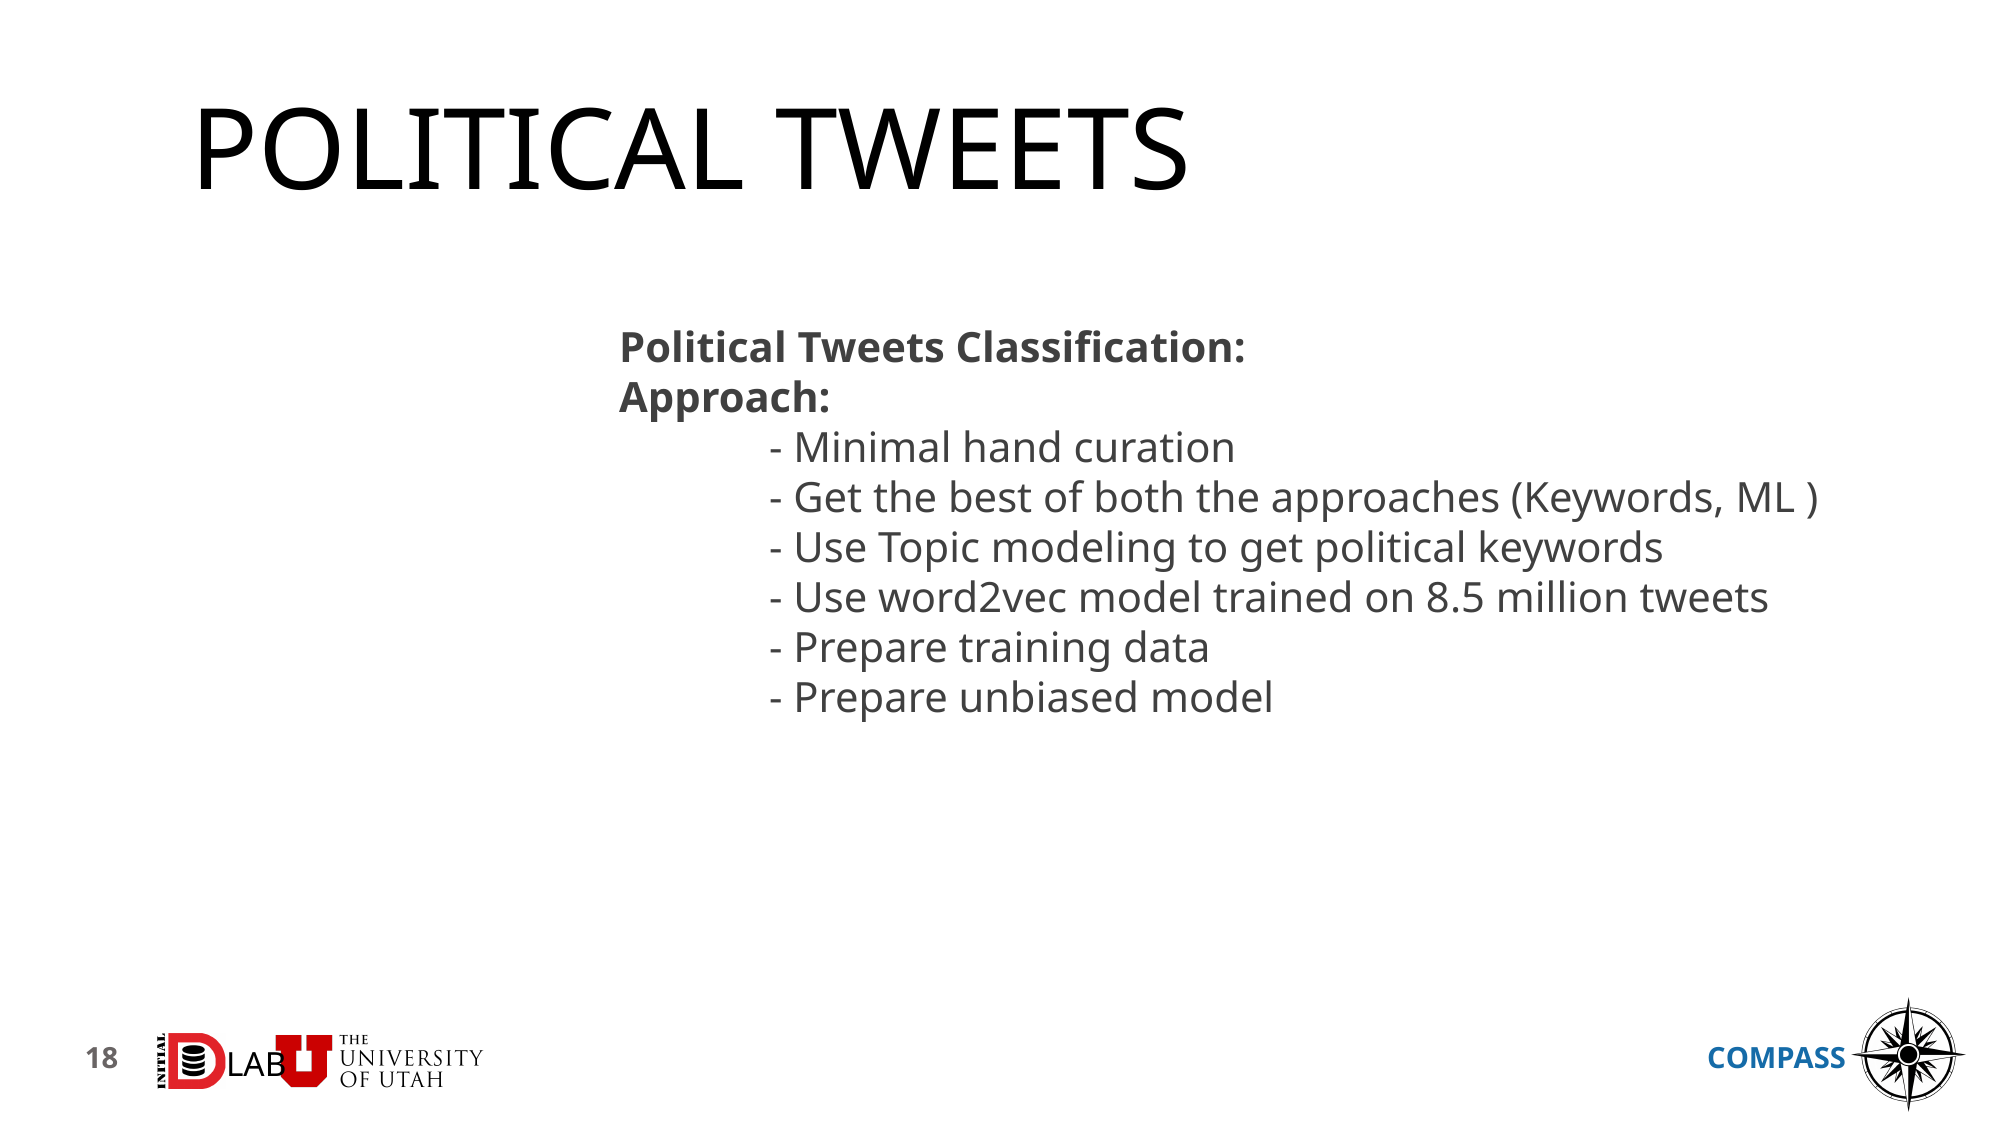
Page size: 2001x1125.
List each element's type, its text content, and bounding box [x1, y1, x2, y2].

picture [274, 1065, 281, 1073]
title Political Tweets [175, 79, 1826, 228]
picture [156, 1033, 226, 1089]
slide_number 18 [49, 1028, 155, 1089]
picture [274, 1033, 485, 1089]
picture [274, 1055, 280, 1062]
text_box Political Tweets Classification: Approach: - Minimal hand curation - Get the best of both the approaches (Keywords, ML ) - Use Topic modeling to get political keywords - Use word2vec model trained on 8.5 million tweets - Prepare training data - Prepare unbiased model [604, 313, 1853, 779]
picture [1851, 997, 1966, 1112]
